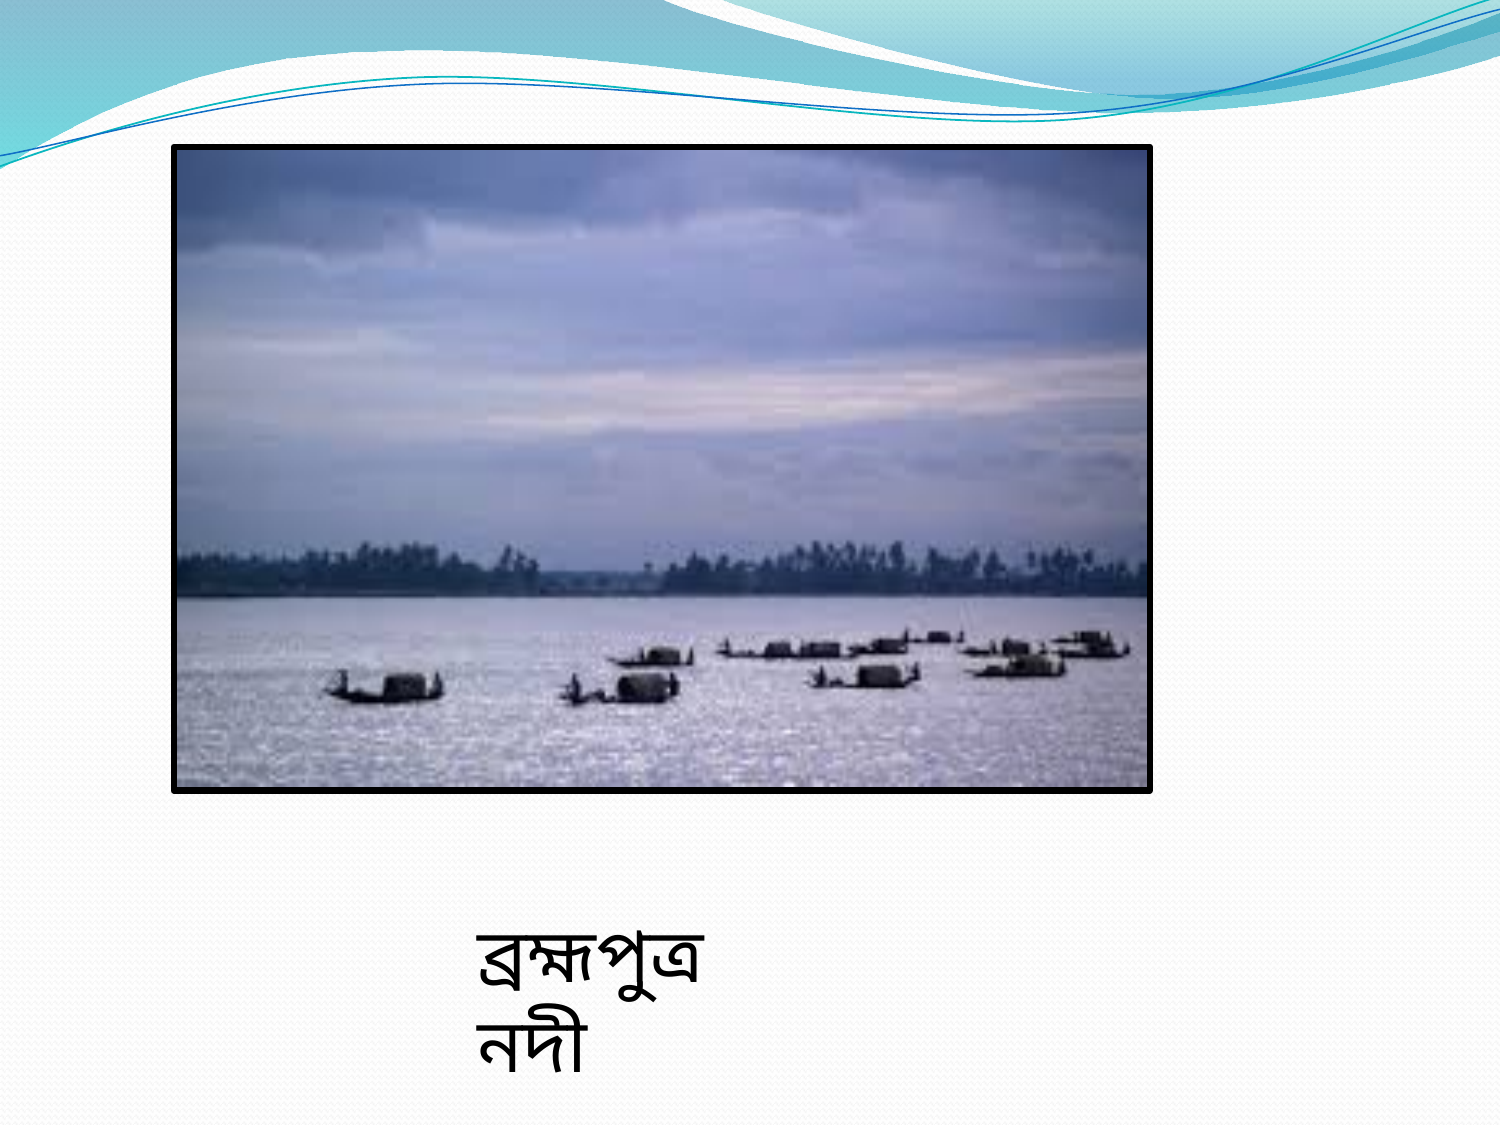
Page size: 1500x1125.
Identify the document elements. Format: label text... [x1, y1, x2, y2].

text_box ব্রহ্মপুত্র নদী [462, 899, 800, 1095]
picture [176, 149, 1147, 788]
